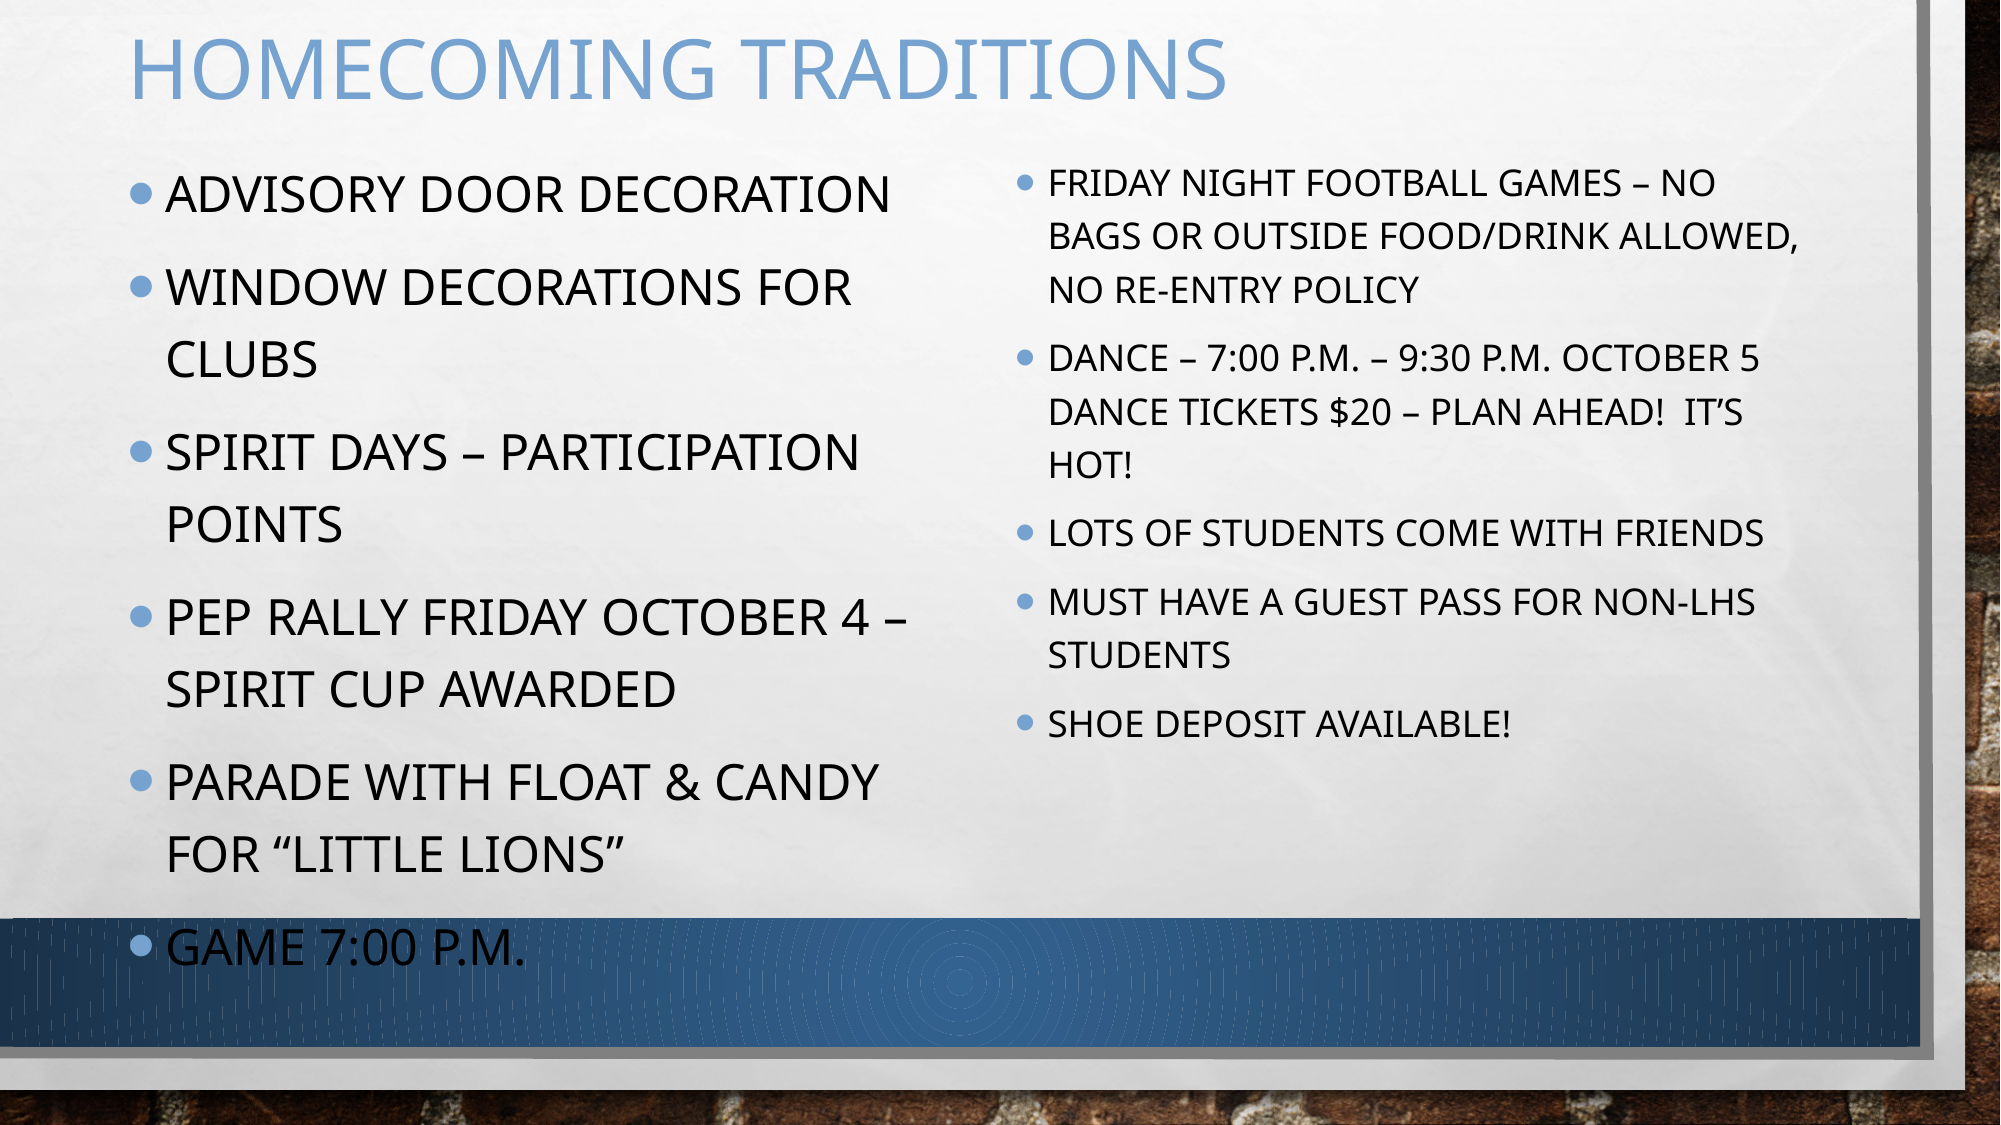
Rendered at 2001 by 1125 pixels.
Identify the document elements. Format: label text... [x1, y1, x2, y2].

list Friday night football games – no bags or outside food/drink allowed, no re-entry policy Dance – 7:00 p.m. – 9:30 p.m. October 5 Dance tickets $20 – plan ahead! It’s hot! Lots of students come with friends Must have a Guest Pass for Non-LHS students Shoe Deposit available! [999, 143, 1835, 760]
title Homecoming traditions [112, 19, 1818, 126]
picture [0, 0, 2000, 1125]
list Advisory Door decoration Window decorations for clubs Spirit days – participation points Pep rally Friday October 4 – spirit cup awarded Parade with float & Candy for “Little Lions” Game 7:00 p.m. [112, 143, 948, 882]
